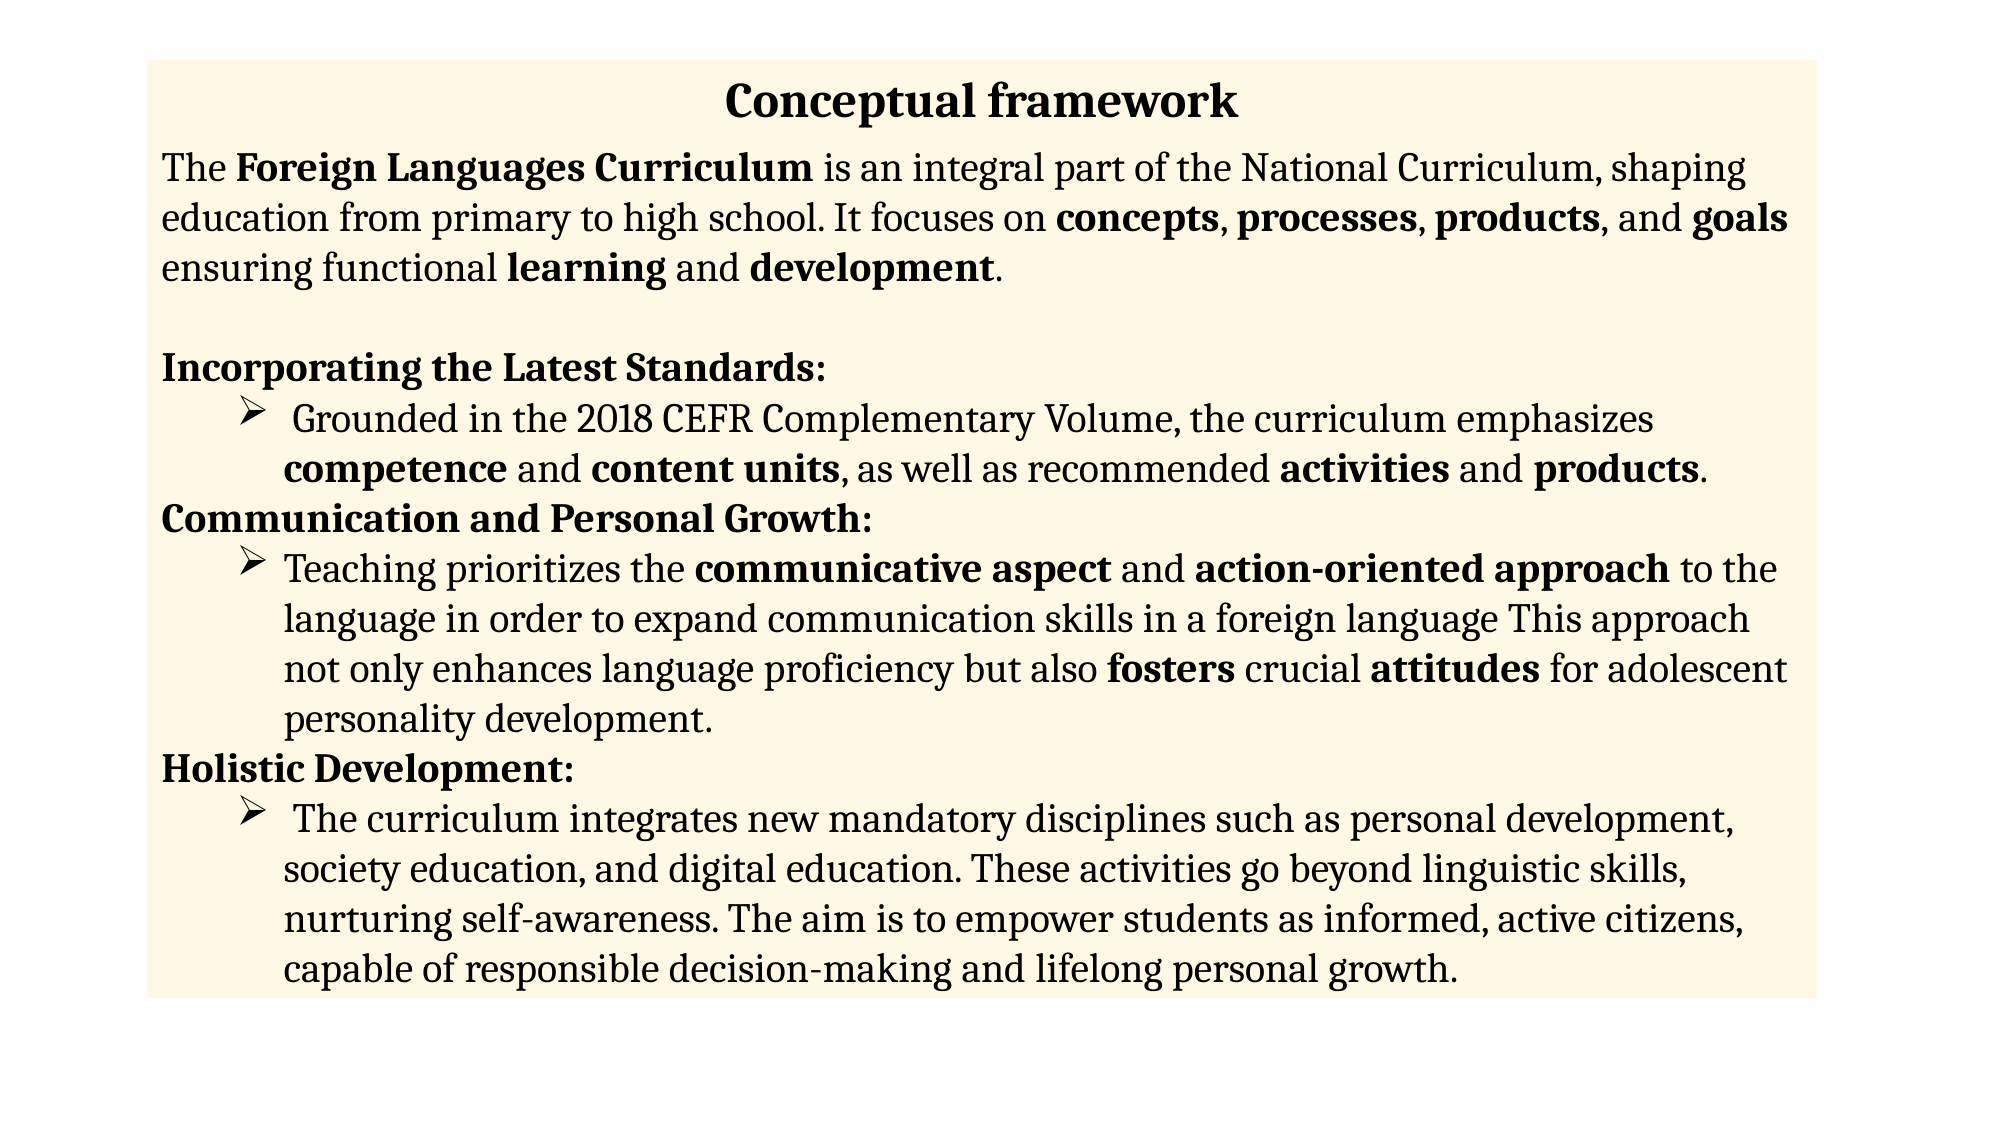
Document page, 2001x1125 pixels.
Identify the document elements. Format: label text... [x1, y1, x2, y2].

text_box Conceptual framework The Foreign Languages Curriculum is an integral part of the National Curriculum, shaping education from primary to high school. It focuses on concepts, processes, products, and goals ensuring functional learning and development. Incorporating the Latest Standards: Grounded in the 2018 CEFR Complementary Volume, the curriculum emphasizes competence and content units, as well as recommended activities and products. Communication and Personal Growth: Teaching prioritizes the communicative aspect and action-oriented approach to the language in order to expand communication skills in a foreign language This approach not only enhances language proficiency but also fosters crucial attitudes for adolescent personality development. Holistic Development: The curriculum integrates new mandatory disciplines such as personal development, society education, and digital education. These activities go beyond linguistic skills, nurturing self-awareness. The aim is to empower students as informed, active citizens, capable of responsible decision-making and lifelong personal growth. [146, 60, 1817, 998]
